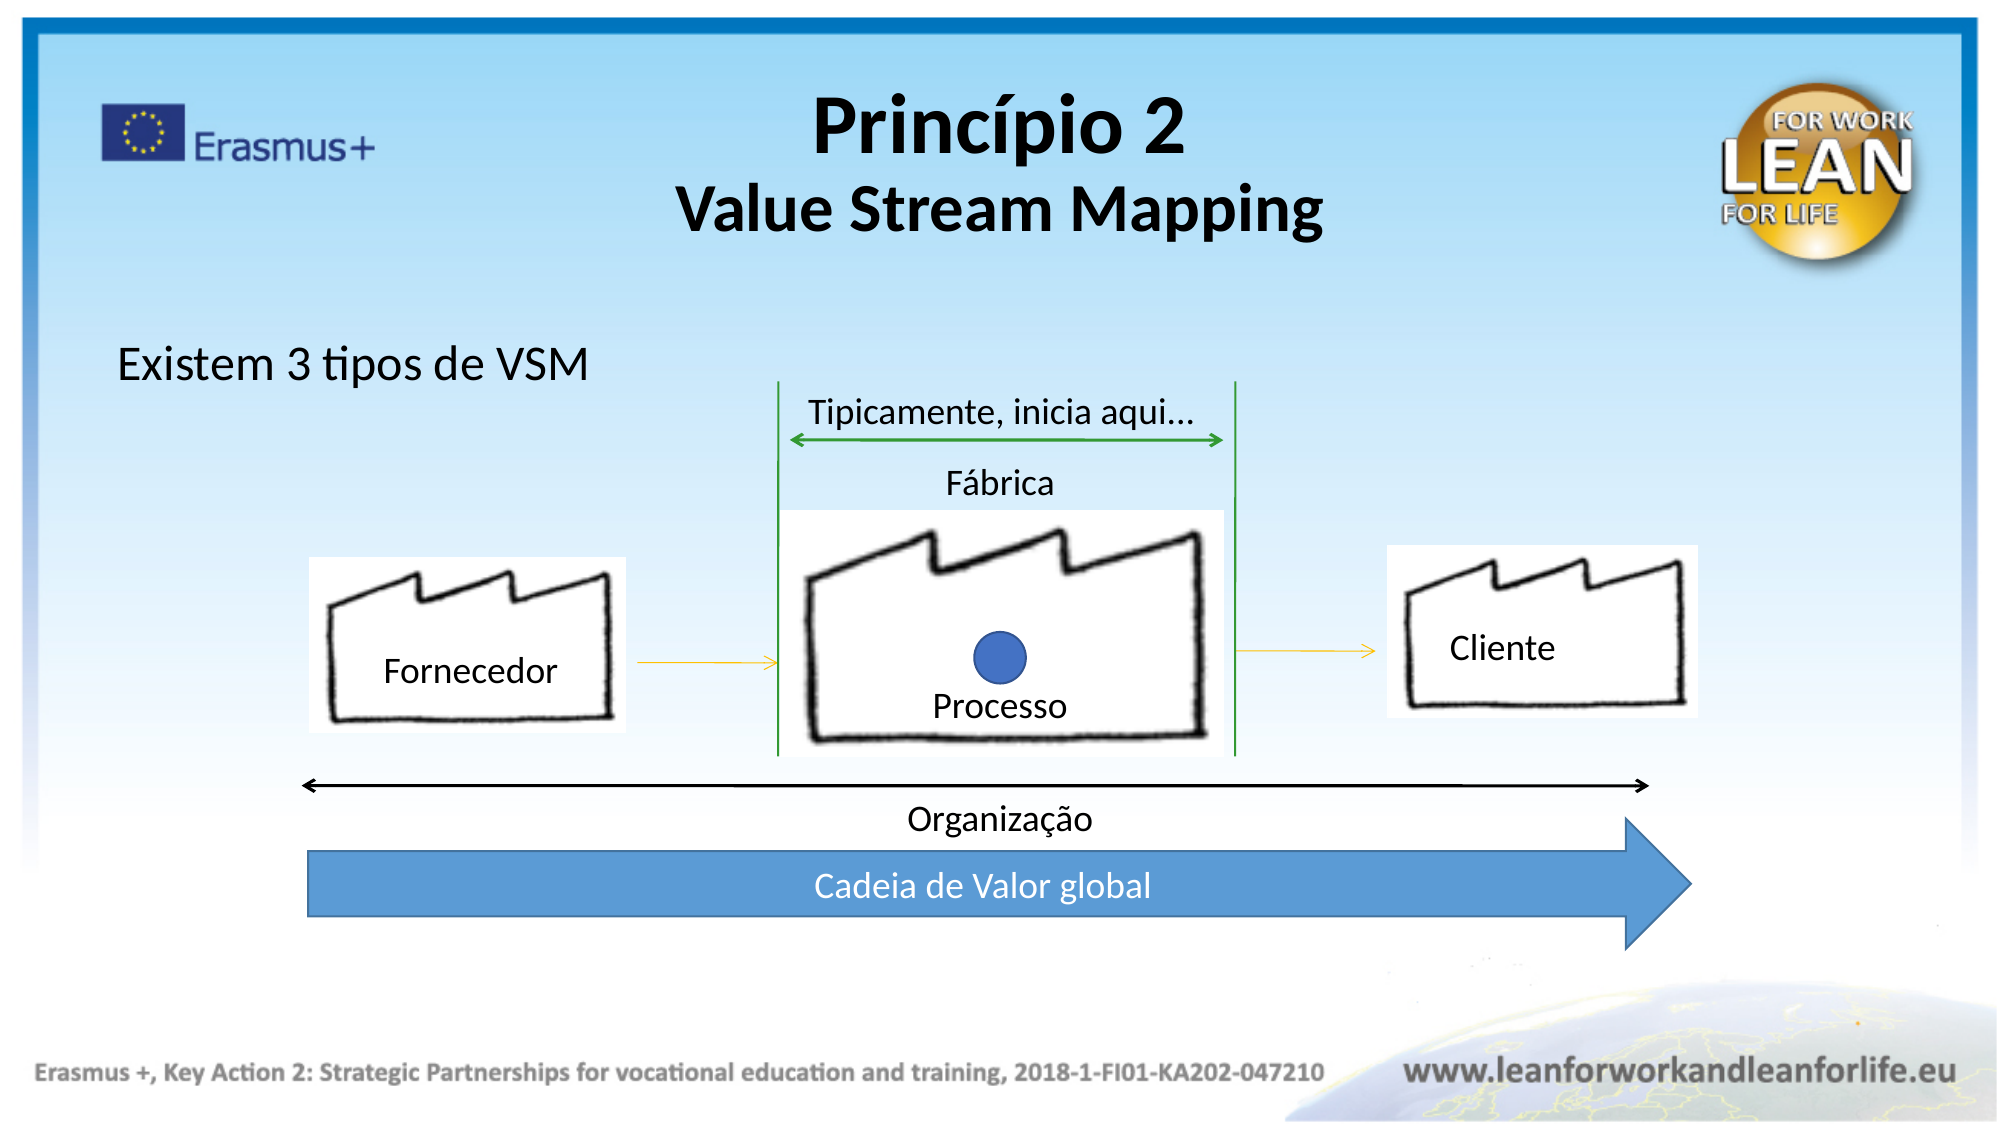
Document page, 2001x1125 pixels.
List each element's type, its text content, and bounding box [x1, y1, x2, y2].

text_box Organização [892, 786, 1109, 846]
text_box Cadeia de Valor global [307, 816, 1693, 952]
text_box Princípio 2 Value Stream Mapping [0, 72, 2000, 270]
text_box Tipicamente, inicia aqui... [773, 379, 1231, 440]
text_box Existem 3 tipos de VSM [102, 322, 606, 398]
picture [0, 270, 2000, 1125]
picture [0, 0, 2000, 72]
text_box Fábrica [931, 450, 1070, 510]
